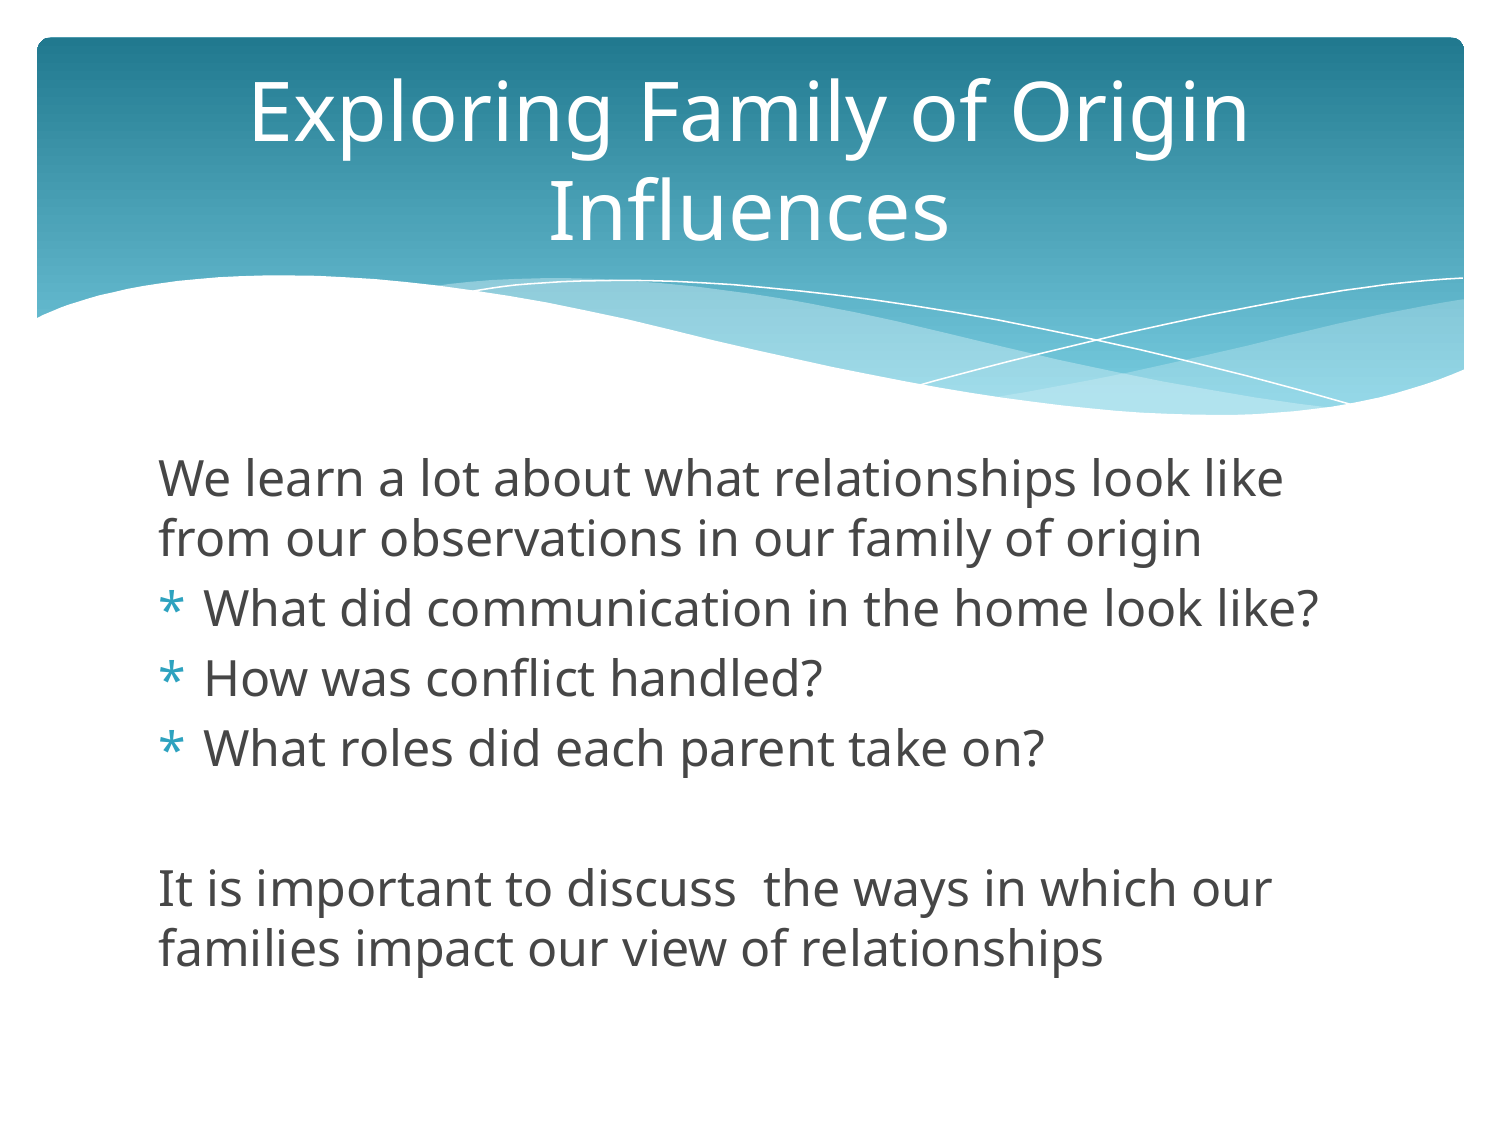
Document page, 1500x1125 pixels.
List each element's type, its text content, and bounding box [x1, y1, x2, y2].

title Exploring Family of Origin Influences [75, 55, 1425, 261]
list We learn a lot about what relationships look like from our observations in our family of origin What did communication in the home look like? How was conflict handled? What roles did each parent take on? It is important to discuss the ways in which our families impact our view of relationships [143, 438, 1359, 1005]
